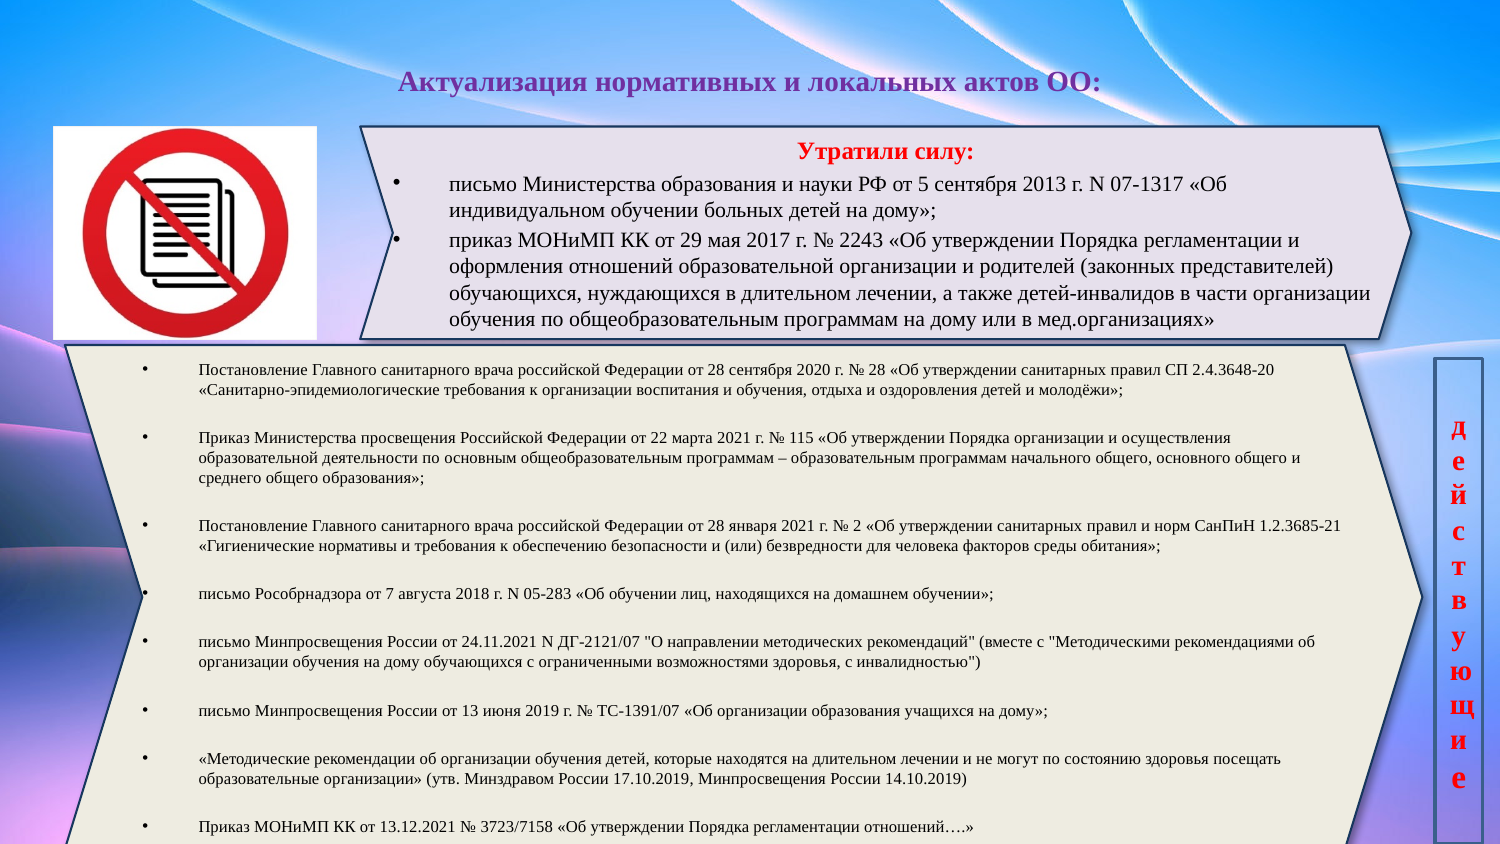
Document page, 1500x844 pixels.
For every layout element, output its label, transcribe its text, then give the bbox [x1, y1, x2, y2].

text_box Утратили силу: письмо Министерства образования и науки РФ от 5 сентября 2013 г. N 07-1317 «Об индивидуальном обучении больных детей на дому»; приказ МОНиМП КК от 29 мая 2017 г. № 2243 «Об утверждении Порядка регламентации и оформления отношений образовательной организации и родителей (законных представителей) обучающихся, нуждающихся в длительном лечении, а также детей-инвалидов в части организации обучения по общеобразовательным программам на дому или в мед.организациях» [358, 124, 1413, 341]
picture [0, 0, 1500, 844]
text_box действующие [1433, 357, 1484, 844]
picture [52, 126, 317, 340]
title Актуализация нормативных и локальных актов ОО: [75, 33, 1425, 127]
text_box Постановление Главного санитарного врача российской Федерации от 28 сентября 2020 г. № 28 «Об утверждении санитарных правил СП 2.4.3648-20 «Санитарно-эпидемиологические требования к организации воспитания и обучения, отдыха и оздоровления детей и молодёжи»; Приказ Министерства просвещения Российской Федерации от 22 марта 2021 г. № 115 «Об утверждении Порядка организации и осуществления образовательной деятельности по основным общеобразовательным программам – образовательным программам начального общего, основного общего и среднего общего образования»; Постановление Главного санитарного врача российской Федерации от 28 января 2021 г. № 2 «Об утверждении санитарных правил и норм СанПиН 1.2.3685-21 «Гигиенические нормативы и требования к обеспечению безопасности и (или) безвредности для человека факторов среды обитания»; письмо Рособрнадзора от 7 августа 2018 г. N 05-283 «Об обучении лиц, находящихся на домашнем обучении»; письмо Минпросвещения России от 24.11.2021 N ДГ-2121/07 "О направлении методических рекомендаций" (вместе с "Методическими рекомендациями об организации обучения на дому обучающихся с ограниченными возможностями здоровья, с инвалидностью") письмо Минпросвещения России от 13 июня 2019 г. № ТС-1391/07 «Об организации образования учащихся на дому»; «Методические рекомендации об организации обучения детей, которые находятся на длительном лечении и не могут по состоянию здоровья посещать образовательные организации» (утв. Минздравом России 17.10.2019, Минпросвещения России 14.10.2019) Приказ МОНиМП КК от 13.12.2021 № 3723/7158 «Об утверждении Порядка регламентации отношений….» [64, 343, 1424, 844]
